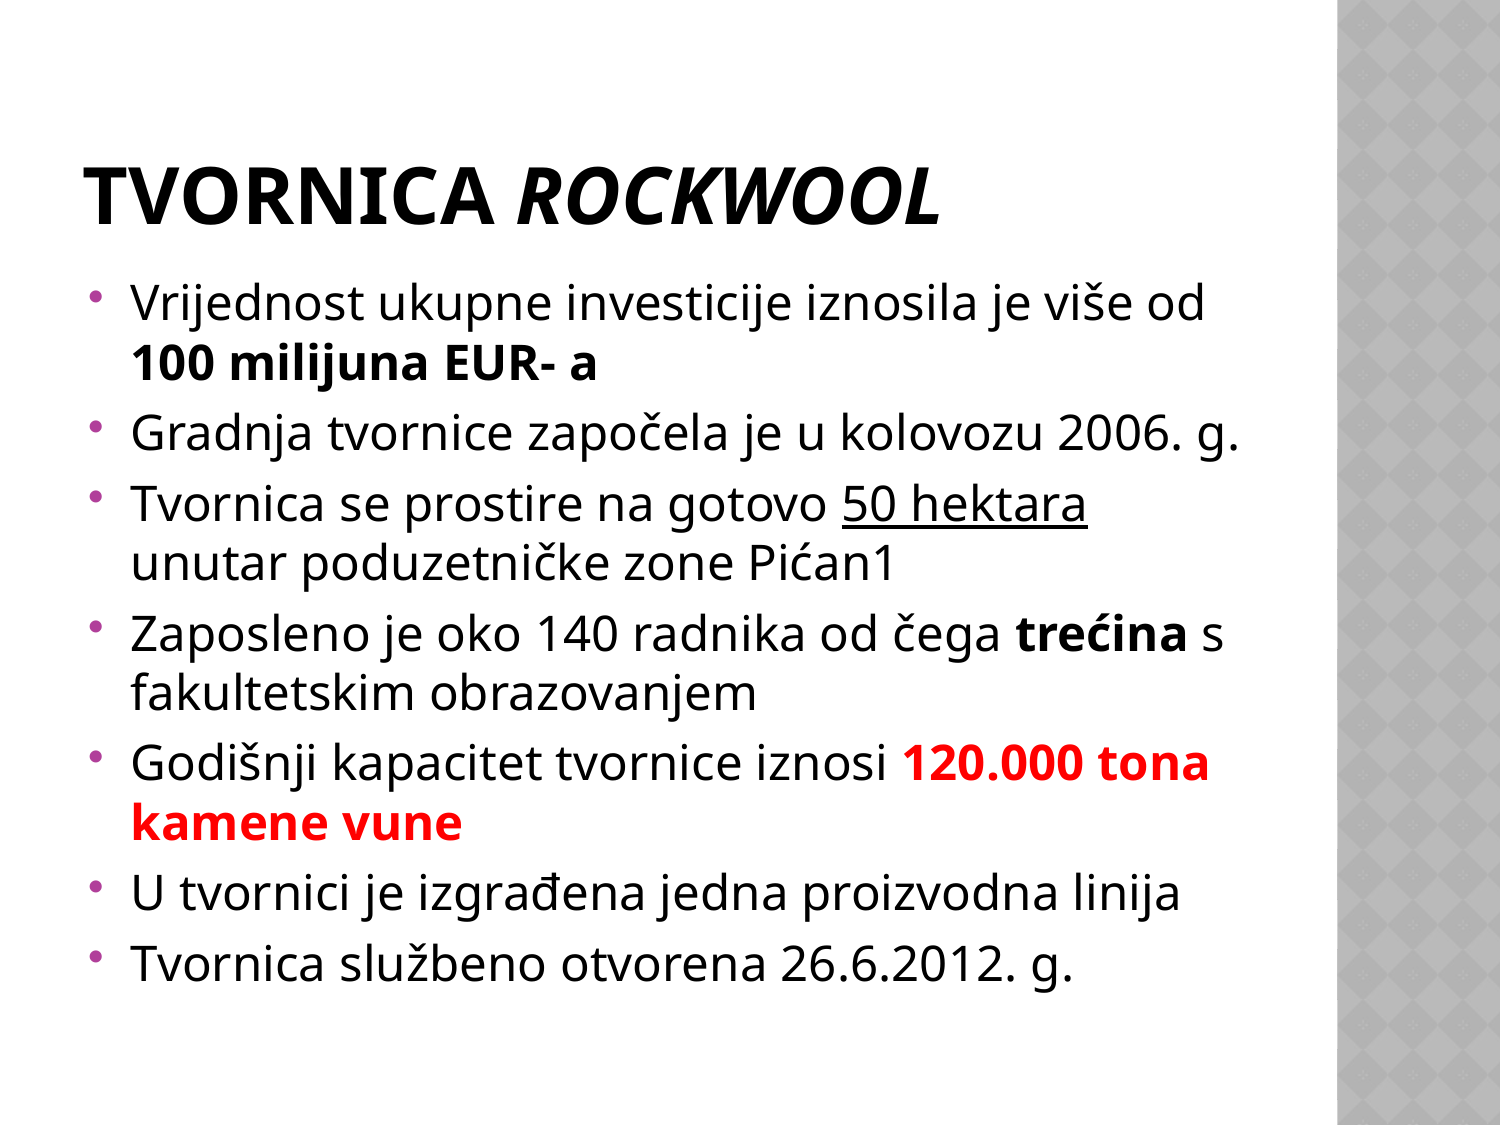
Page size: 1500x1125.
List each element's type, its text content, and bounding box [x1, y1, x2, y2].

list Vrijednost ukupne investicije iznosila je više od 100 milijuna EUR- a Gradnja tvornice započela je u kolovozu 2006. g. Tvornica se prostire na gotovo 50 hektara unutar poduzetničke zone Pićan1 Zaposleno je oko 140 radnika od čega trećina s fakultetskim obrazovanjem Godišnji kapacitet tvornice iznosi 120.000 tona kamene vune U tvornici je izgrađena jedna proizvodna linija Tvornica službeno otvorena 26.6.2012. g. [75, 264, 1263, 1059]
title Tvornica rockwool [75, 52, 1263, 240]
